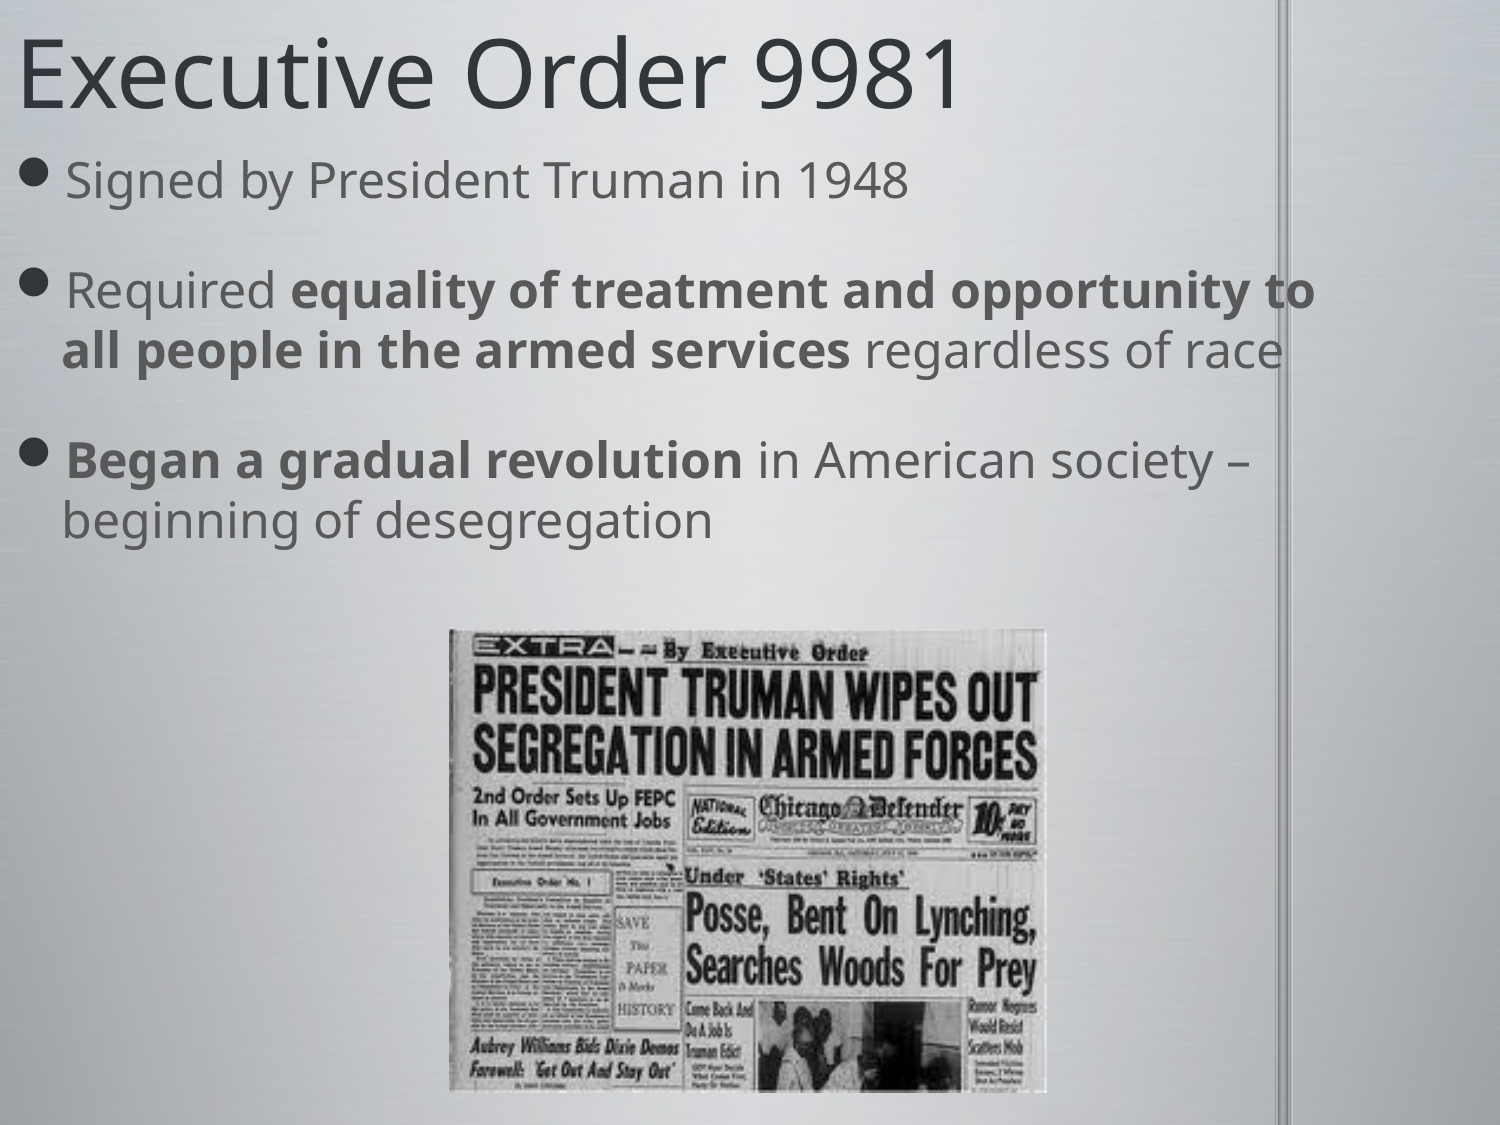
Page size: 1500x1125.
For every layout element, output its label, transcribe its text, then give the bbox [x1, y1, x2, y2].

list Signed by President Truman in 1948 Required equality of treatment and opportunity to all people in the armed services regardless of race Began a gradual revolution in American society – beginning of desegregation [0, 140, 1350, 1005]
picture [0, 0, 1500, 1125]
picture [448, 629, 1048, 1094]
title Executive Order 9981 [0, 0, 1350, 140]
